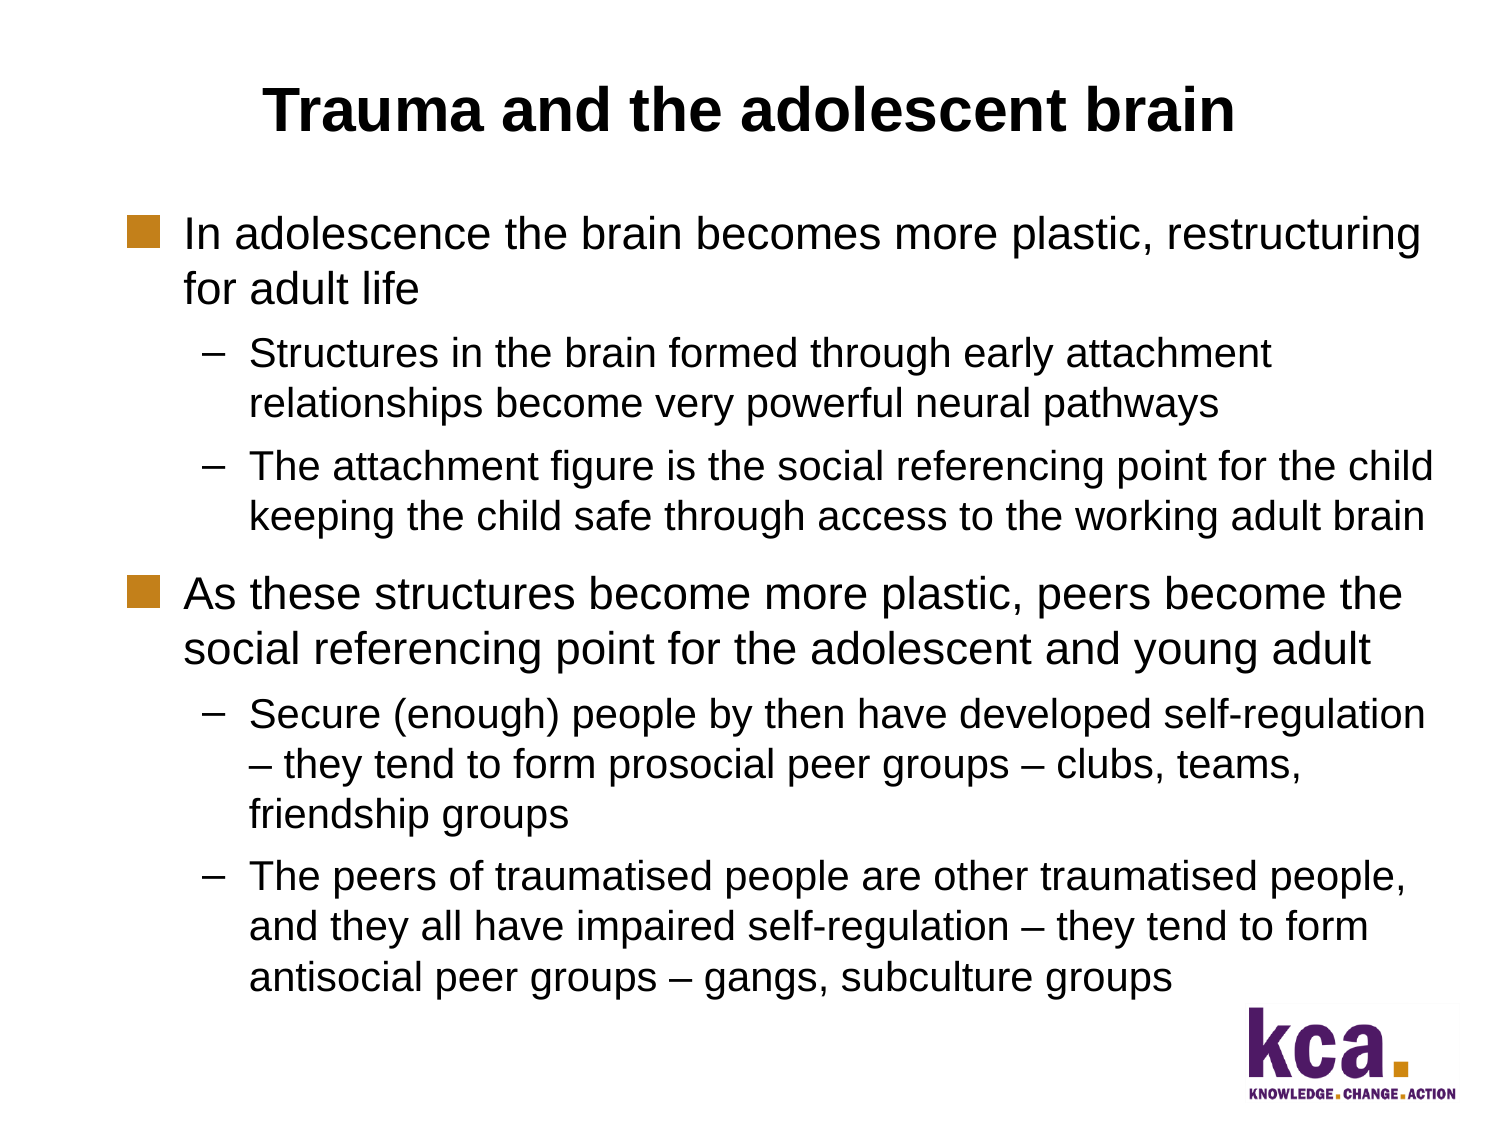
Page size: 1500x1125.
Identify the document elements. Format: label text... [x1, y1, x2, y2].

picture [1245, 1057, 1460, 1103]
picture [127, 575, 160, 608]
text_box Trauma and the adolescent brain [74, 30, 1425, 183]
text_box In adolescence the brain becomes more plastic, restructuring for adult life Structures in the brain formed through early attachment relationships become very powerful neural pathways The attachment figure is the social referencing point for the child keeping the child safe through access to the working adult brain As these structures become more plastic, peers become the social referencing point for the adolescent and young adult Secure (enough) people by then have developed self-regulation – they tend to form prosocial peer groups – clubs, teams, friendship groups The peers of traumatised people are other traumatised people, and they all have impaired self-regulation – they tend to form antisocial peer groups – gangs, subculture groups [112, 196, 1465, 1057]
picture [127, 215, 160, 248]
